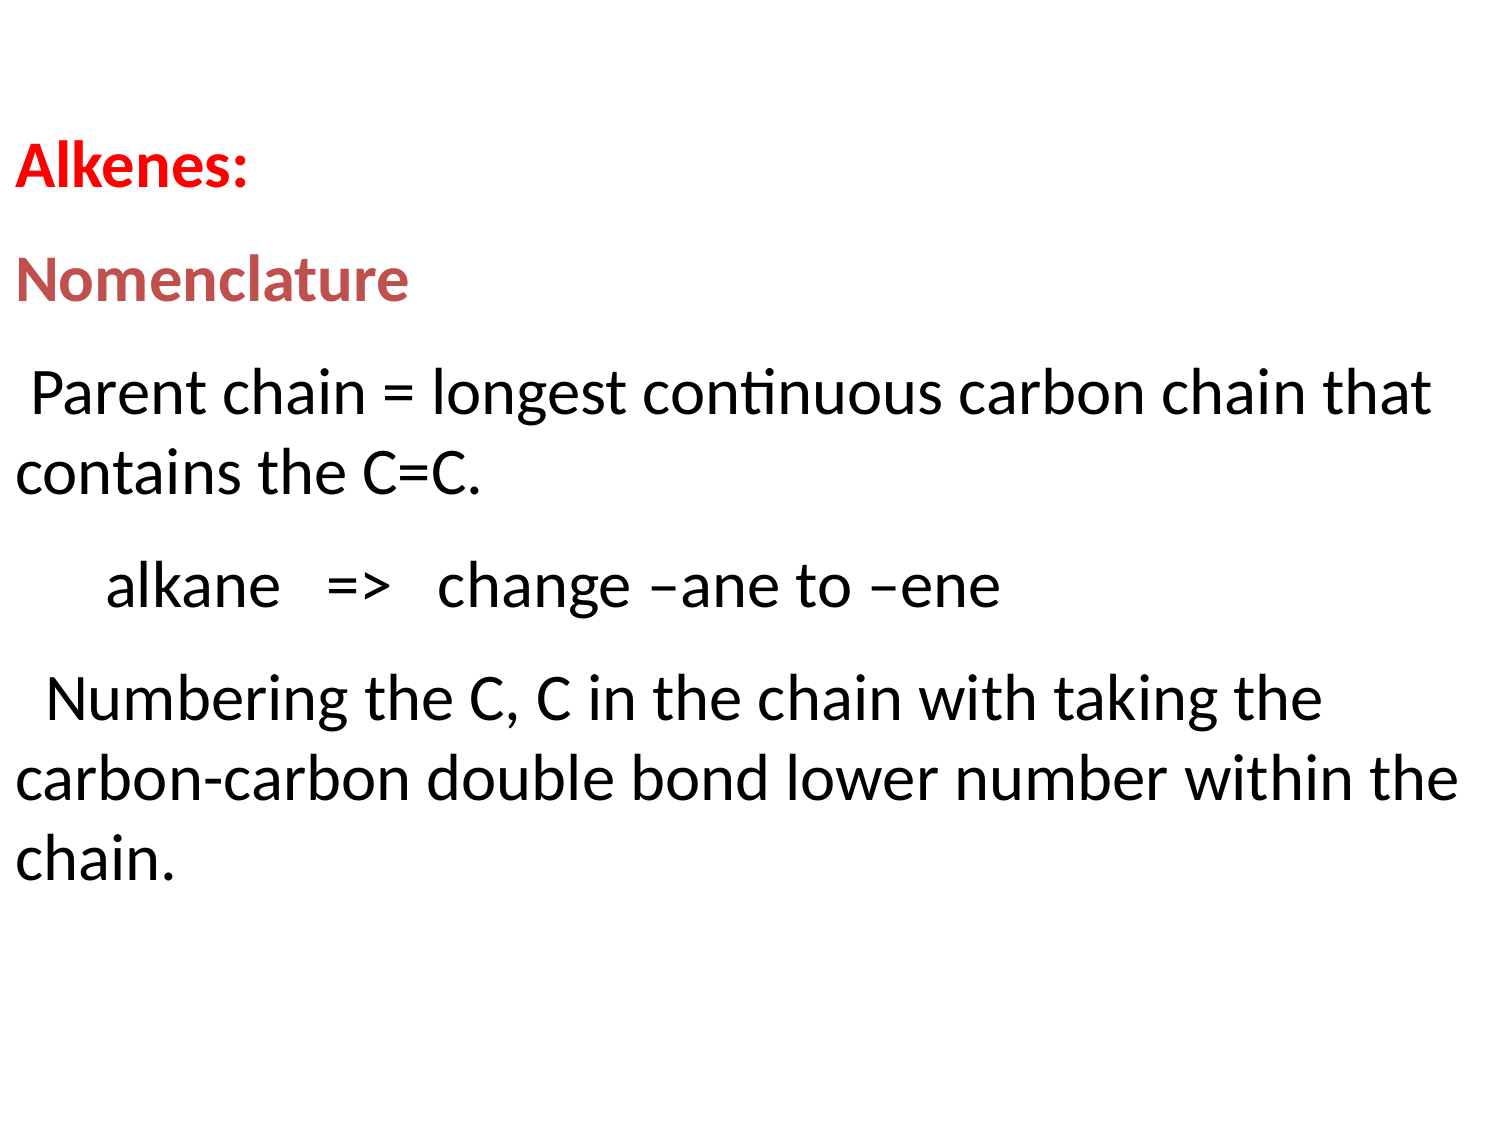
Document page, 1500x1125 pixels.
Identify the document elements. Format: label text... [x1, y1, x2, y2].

list Alkenes: Nomenclature Parent chain = longest continuous carbon chain that contains the C=C. alkane => change –ane to –ene Numbering the C, C in the chain with taking the carbon-carbon double bond lower number within the chain. [0, 113, 1500, 1015]
